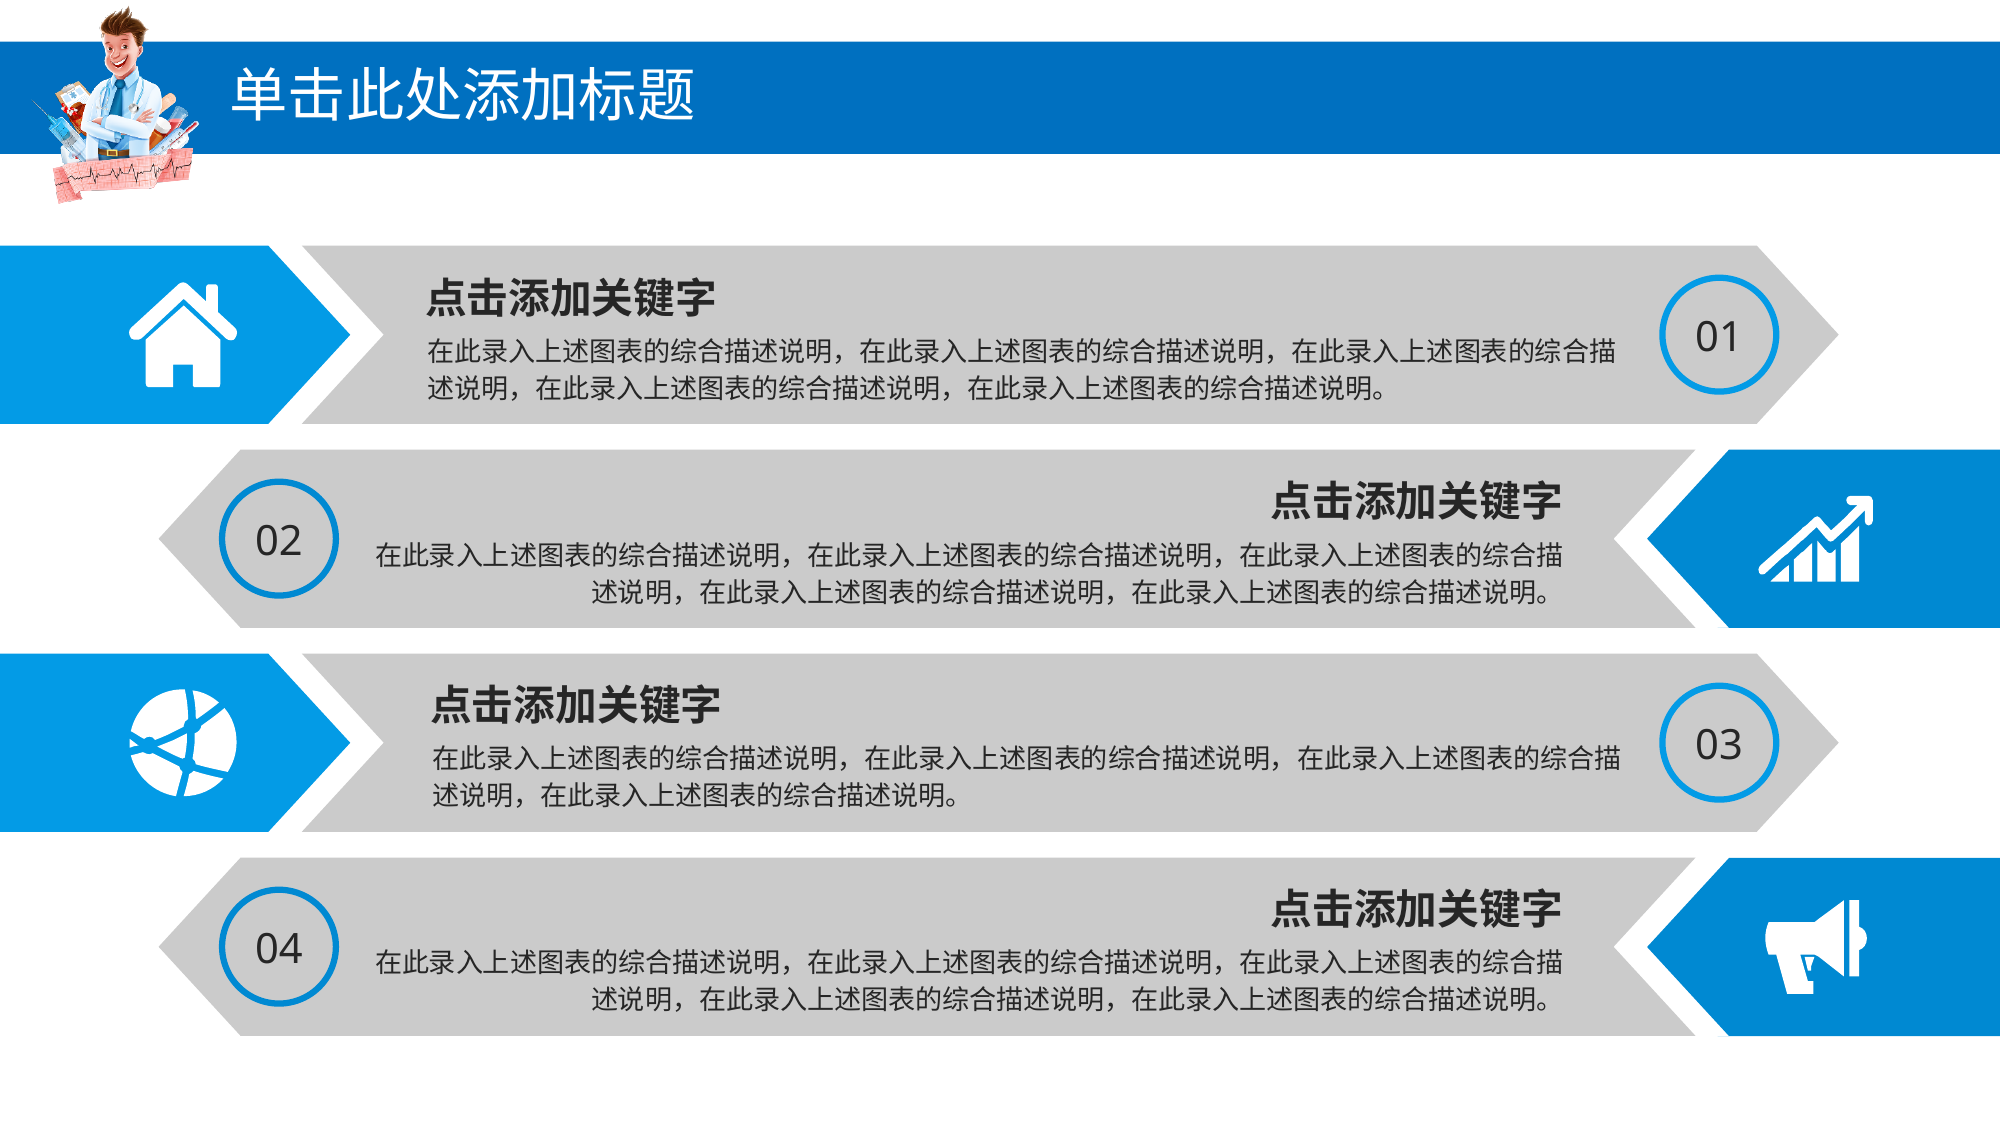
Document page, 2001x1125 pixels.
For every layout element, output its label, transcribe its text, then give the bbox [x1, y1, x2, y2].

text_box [0, 245, 351, 424]
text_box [0, 653, 351, 832]
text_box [158, 449, 1647, 628]
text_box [158, 857, 1647, 1036]
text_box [351, 245, 1839, 424]
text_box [351, 653, 1839, 832]
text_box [1647, 449, 2000, 628]
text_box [1647, 857, 2000, 1037]
title 单击此处添加标题 [214, 50, 1940, 145]
picture [15, 0, 215, 215]
